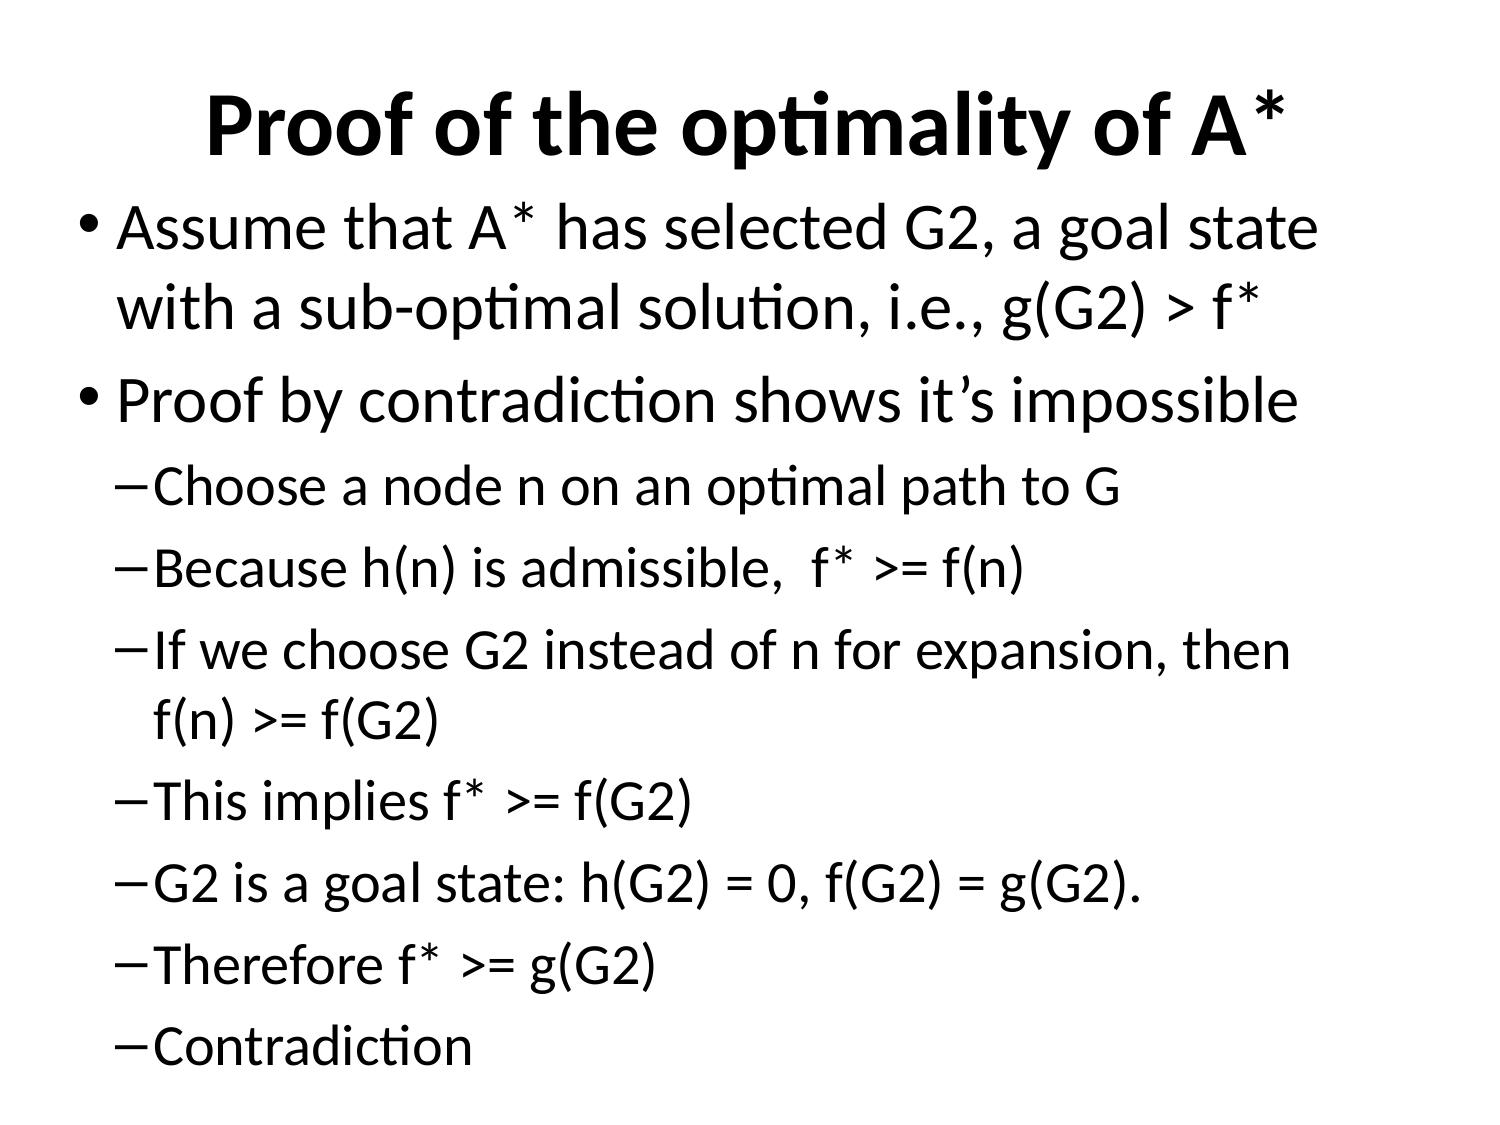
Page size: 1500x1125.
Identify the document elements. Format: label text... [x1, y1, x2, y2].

list Assume that A* has selected G2, a goal state with a sub-optimal solution, i.e., g(G2) > f* Proof by contradiction shows it’s impossible Choose a node n on an optimal path to G Because h(n) is admissible, f* >= f(n) If we choose G2 instead of n for expansion, then f(n) >= f(G2) This implies f* >= f(G2) G2 is a goal state: h(G2) = 0, f(G2) = g(G2). Therefore f* >= g(G2) Contradiction [62, 174, 1450, 1025]
title Proof of the optimality of A* [112, 24, 1388, 174]
